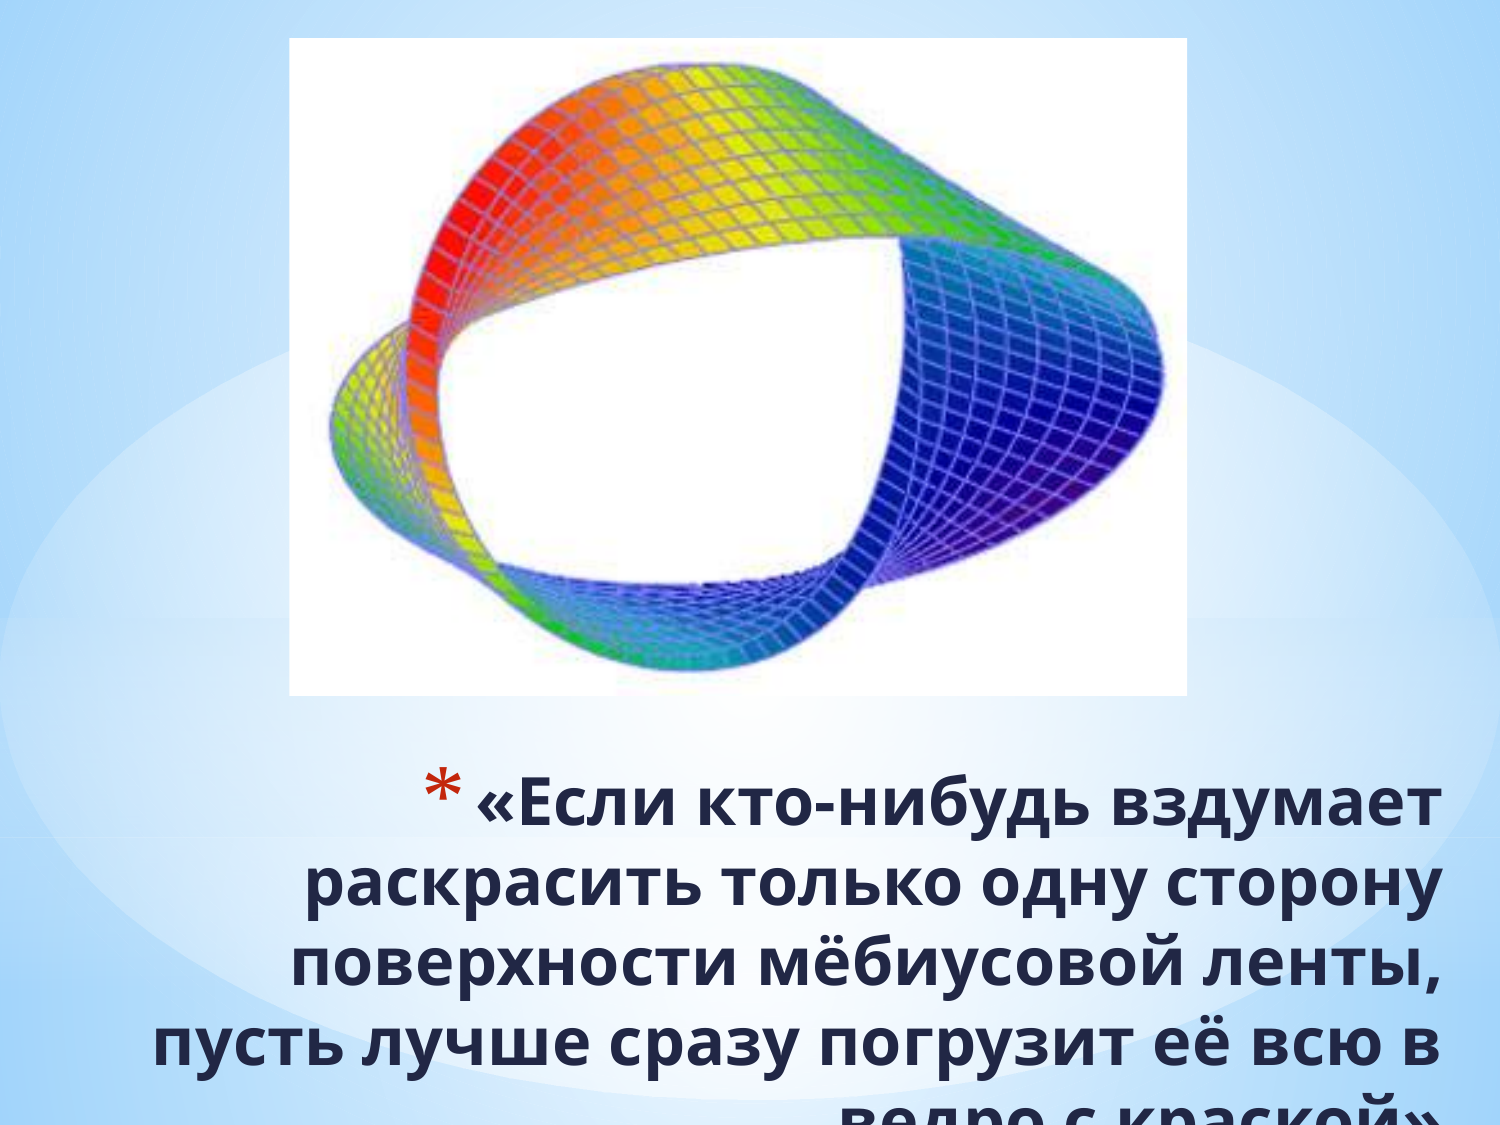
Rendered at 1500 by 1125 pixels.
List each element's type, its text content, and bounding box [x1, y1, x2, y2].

title «Если кто-нибудь вздумает раскрасить только одну сторону поверхности мёбиусовой ленты, пусть лучше сразу погрузит её всю в ведро с краской» [17, 751, 1459, 1071]
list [288, 38, 1188, 696]
